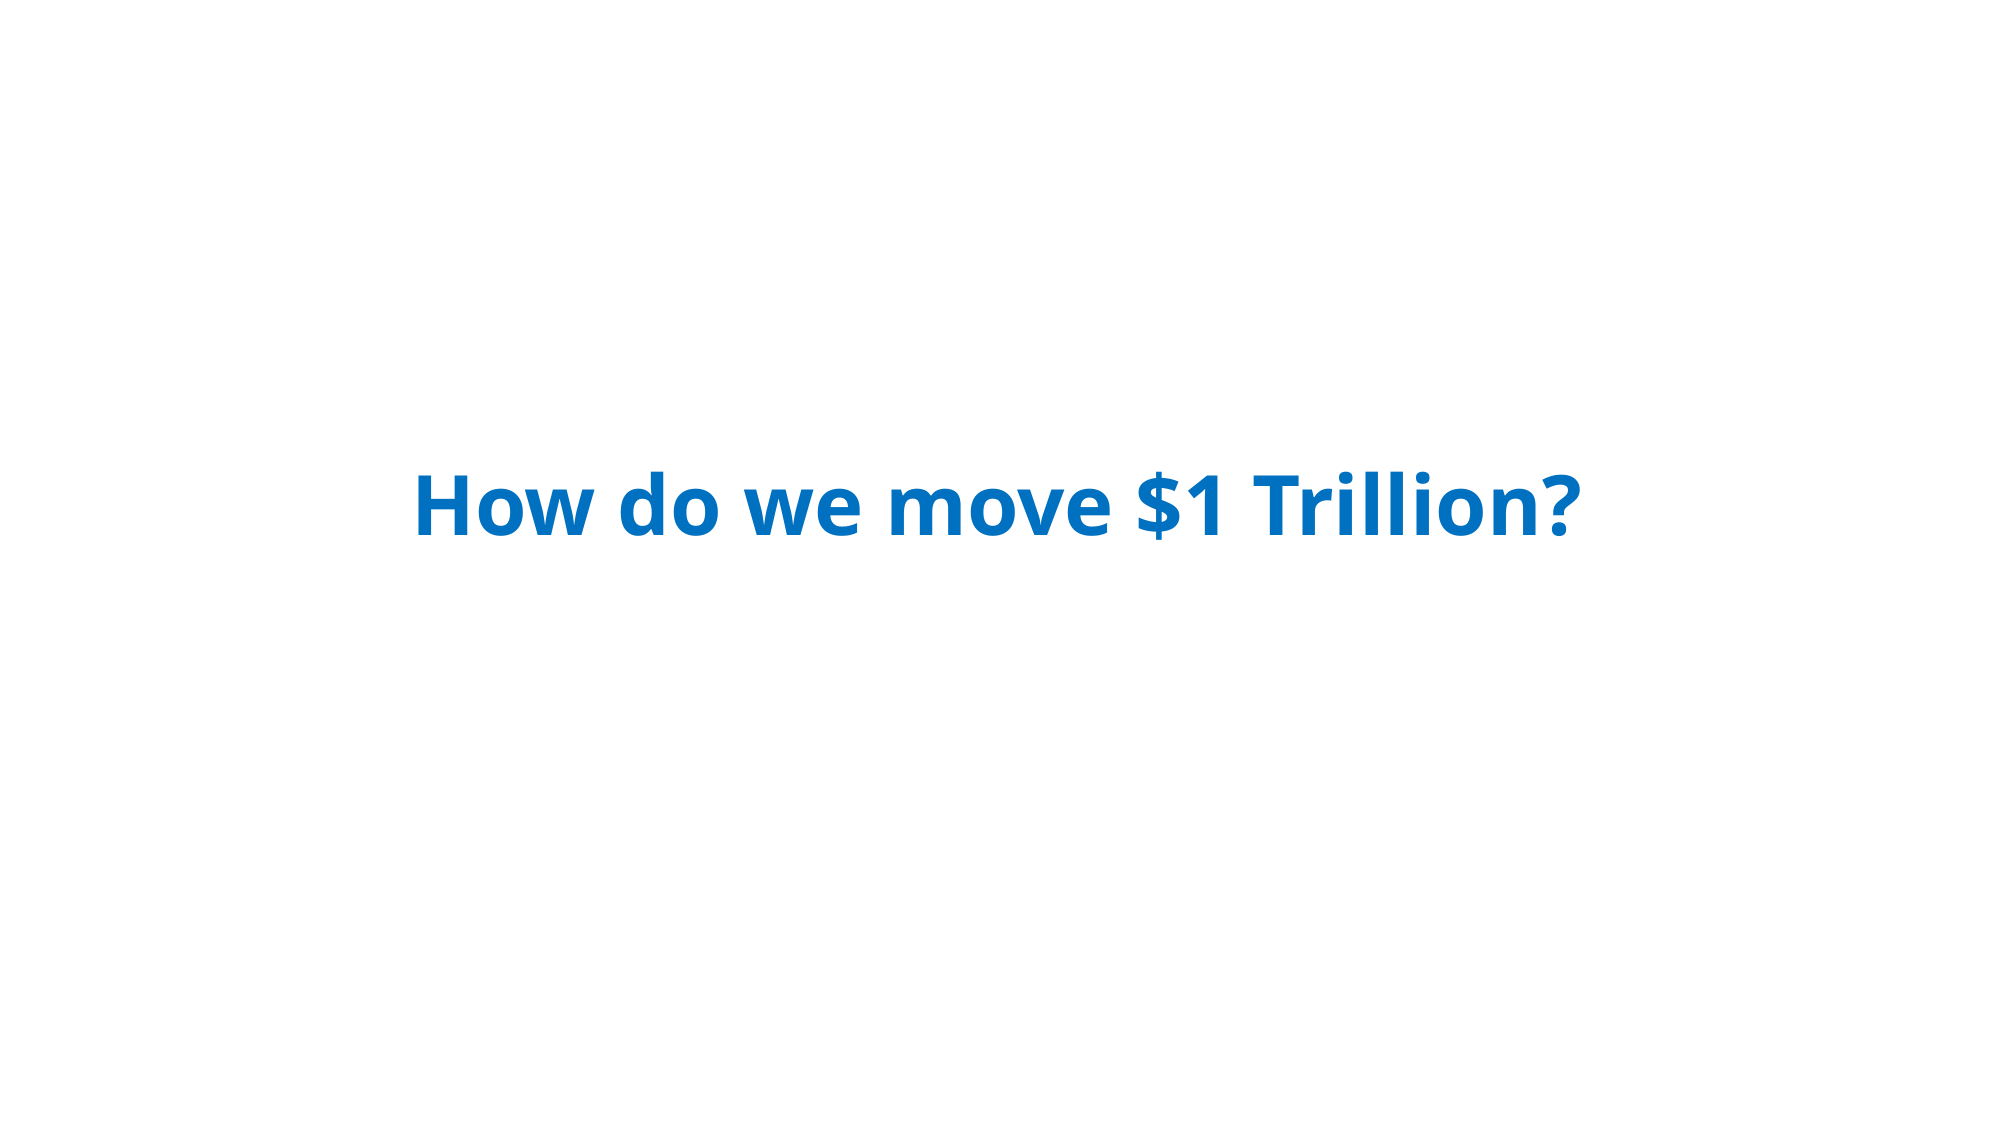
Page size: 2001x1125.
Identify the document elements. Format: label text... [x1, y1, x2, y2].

text_box How do we move $1 Trillion? [246, 444, 1747, 561]
